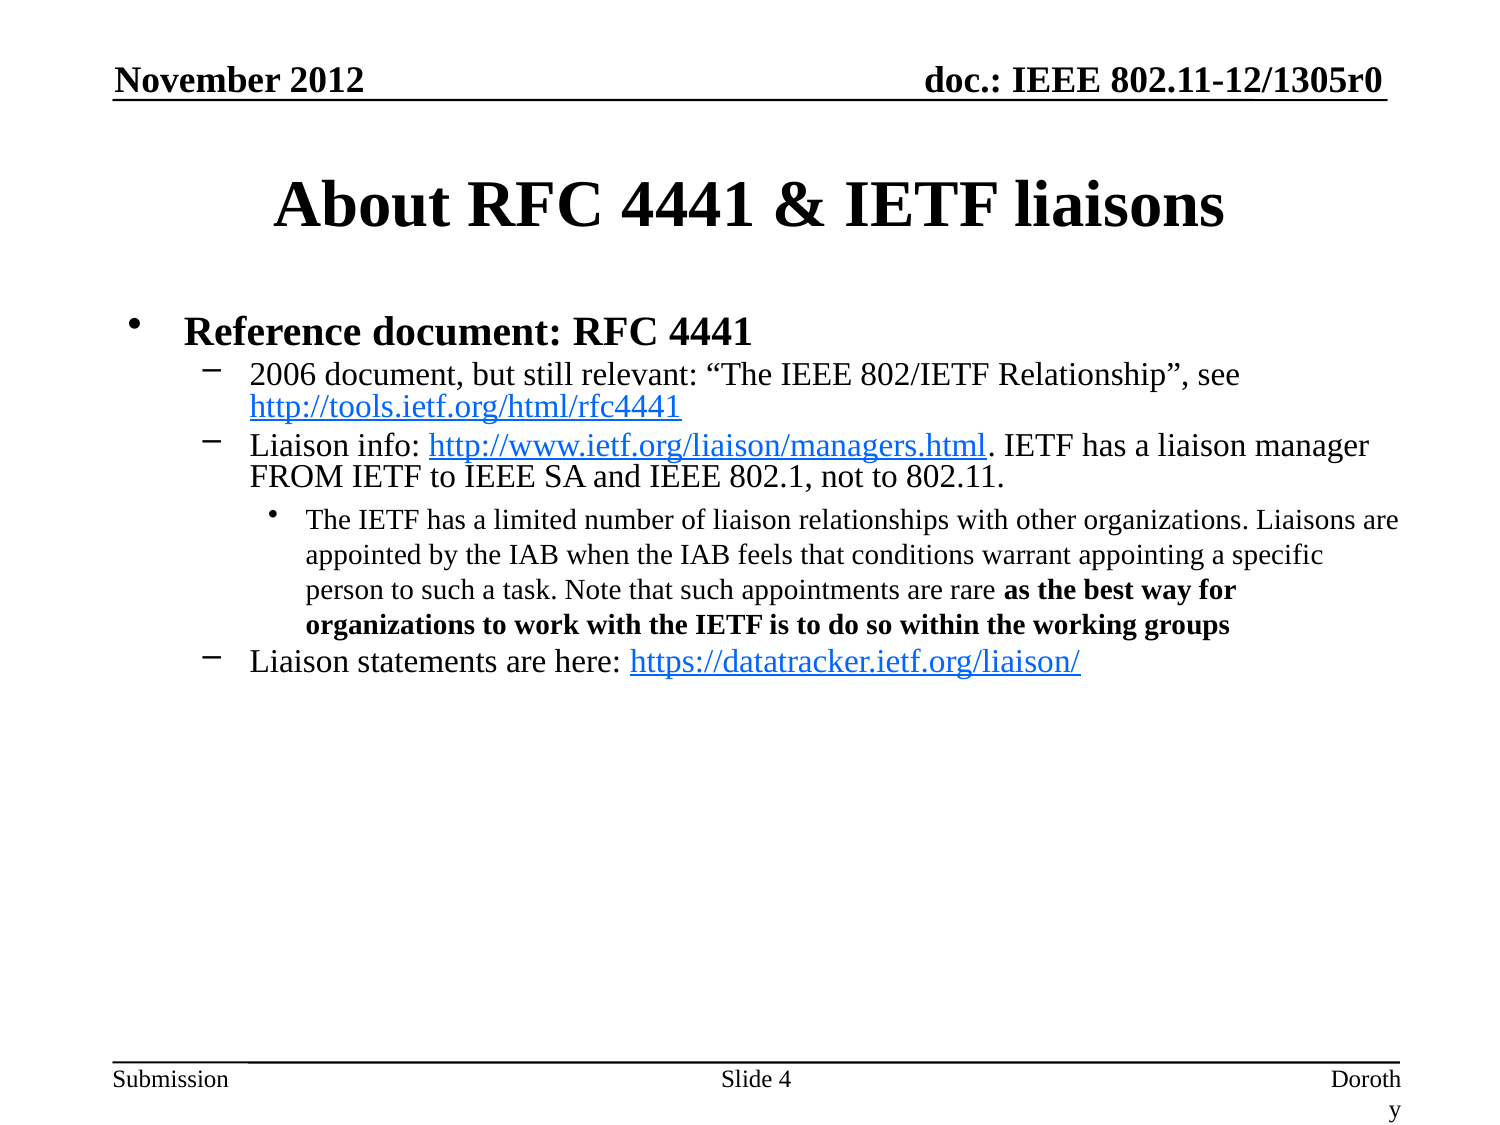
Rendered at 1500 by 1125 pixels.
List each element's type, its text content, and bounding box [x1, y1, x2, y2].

slide_number Slide 4 [712, 1062, 800, 1093]
list Reference document: RFC 4441 2006 document, but still relevant: “The IEEE 802/IETF Relationship”, see http://tools.ietf.org/html/rfc4441 Liaison info: http://www.ietf.org/liaison/managers.html. IETF has a liaison manager FROM IETF to IEEE SA and IEEE 802.1, not to 802.11. The IETF has a limited number of liaison relationships with other organizations. Liaisons are appointed by the IAB when the IAB feels that conditions warrant appointing a specific person to such a task. Note that such appointments are rare as the best way for organizations to work with the IETF is to do so within the working groups Liaison statements are here: https://datatracker.ietf.org/liaison/ [112, 275, 1425, 1025]
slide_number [114, 54, 425, 100]
title About RFC 4441 & IETF liaisons [112, 112, 1388, 275]
footer Dorothy Stanley, Aruba Networks [1325, 1062, 1402, 1093]
